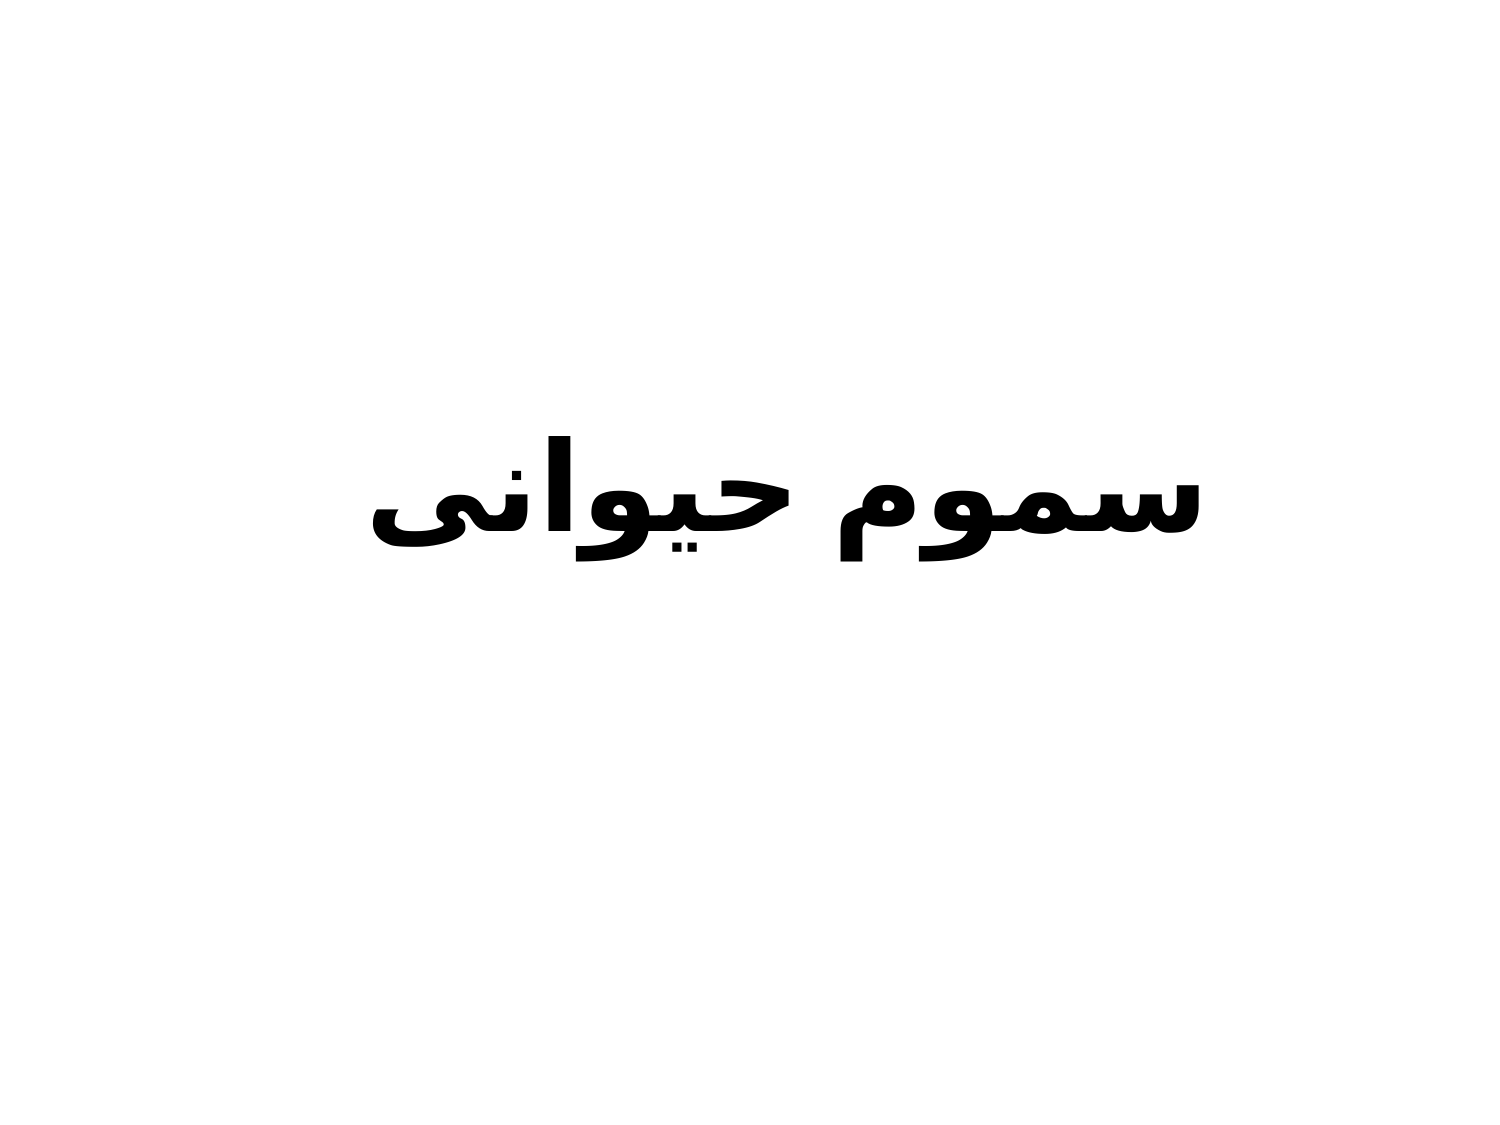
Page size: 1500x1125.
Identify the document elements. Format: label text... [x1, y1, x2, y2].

title سموم حیوانی [112, 387, 1463, 575]
